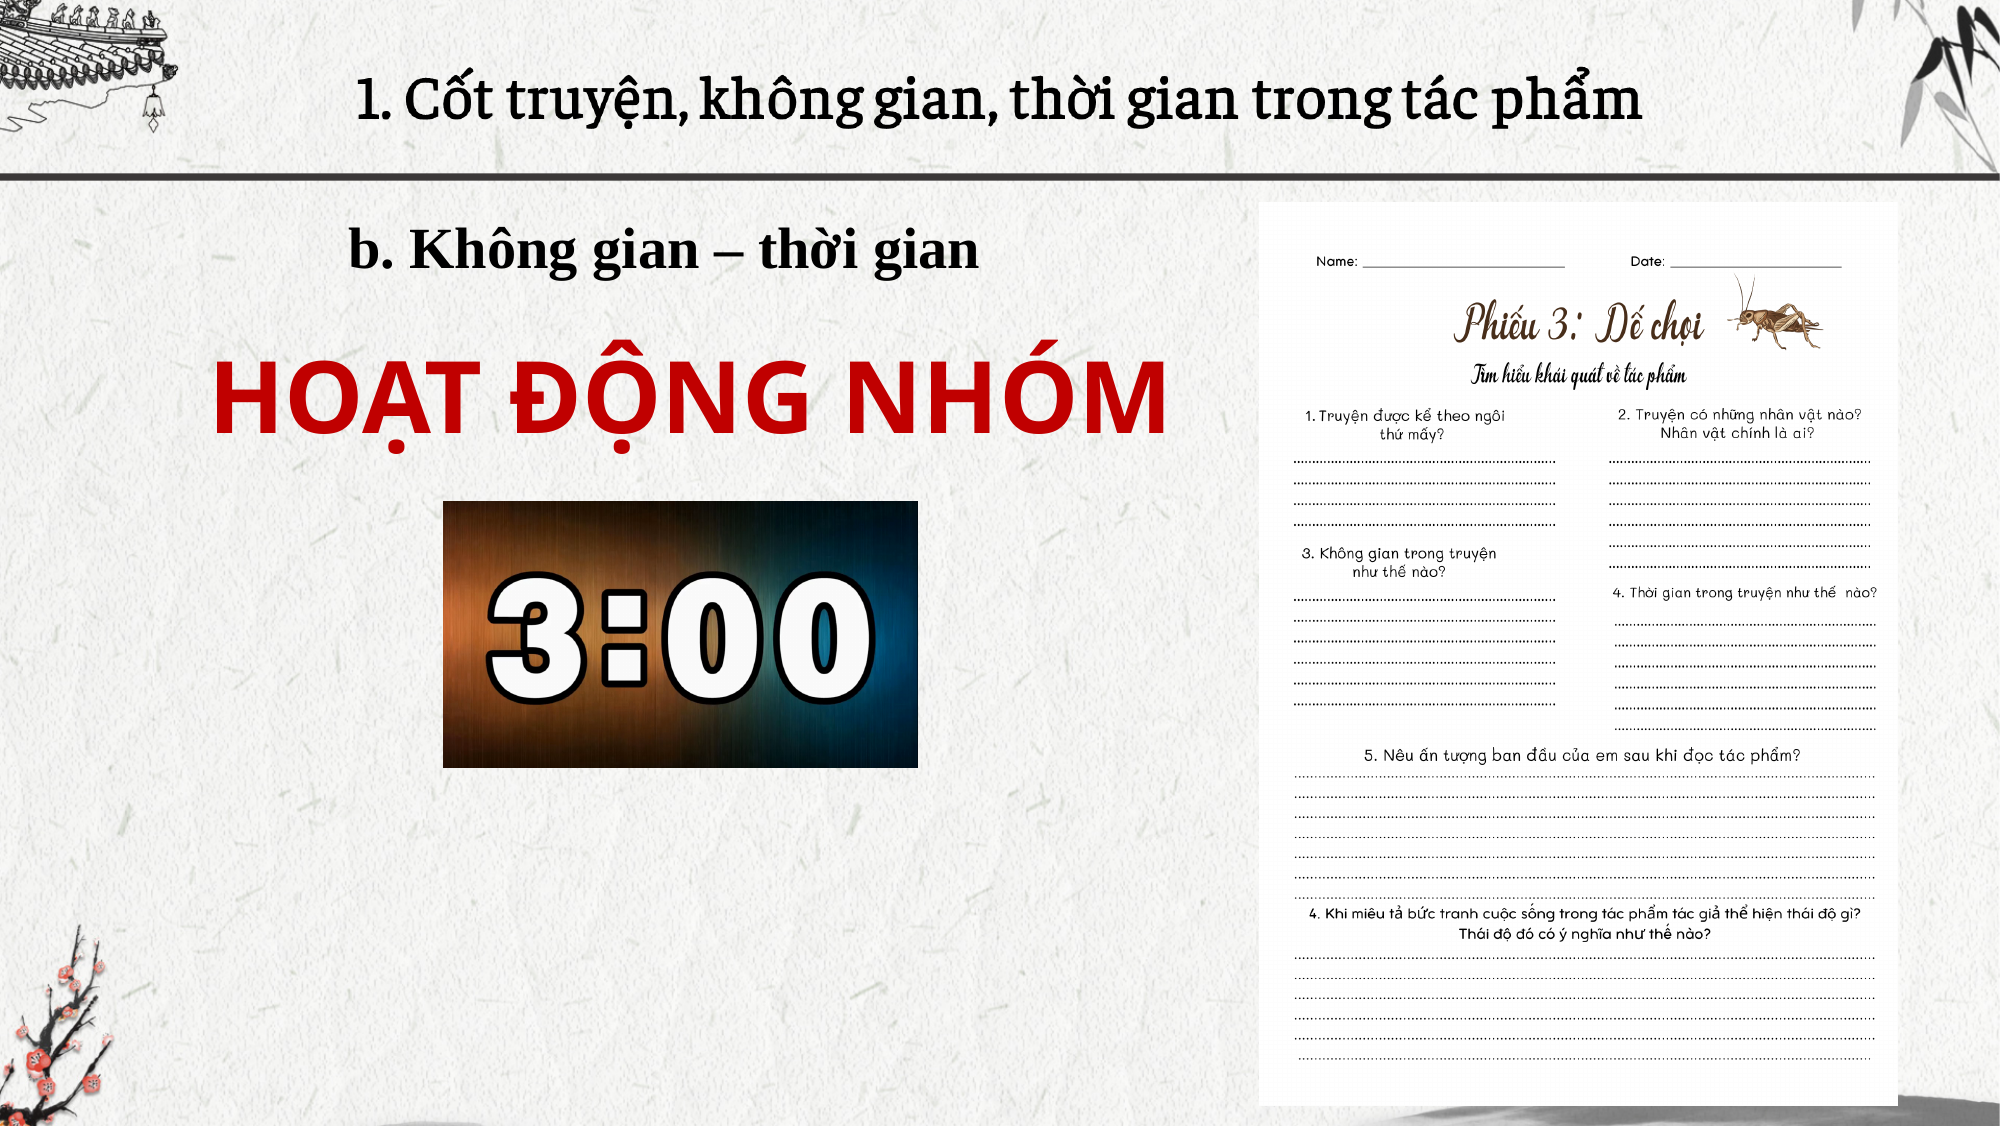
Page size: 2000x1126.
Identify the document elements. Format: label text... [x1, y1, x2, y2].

picture [0, 183, 2000, 1126]
text_box HOẠT ĐỘNG NHÓM [122, 326, 1254, 462]
picture [0, 0, 2000, 171]
text_box [0, 171, 2000, 183]
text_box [442, 500, 919, 769]
text_box b. Không gian – thời gian [318, 202, 1038, 288]
